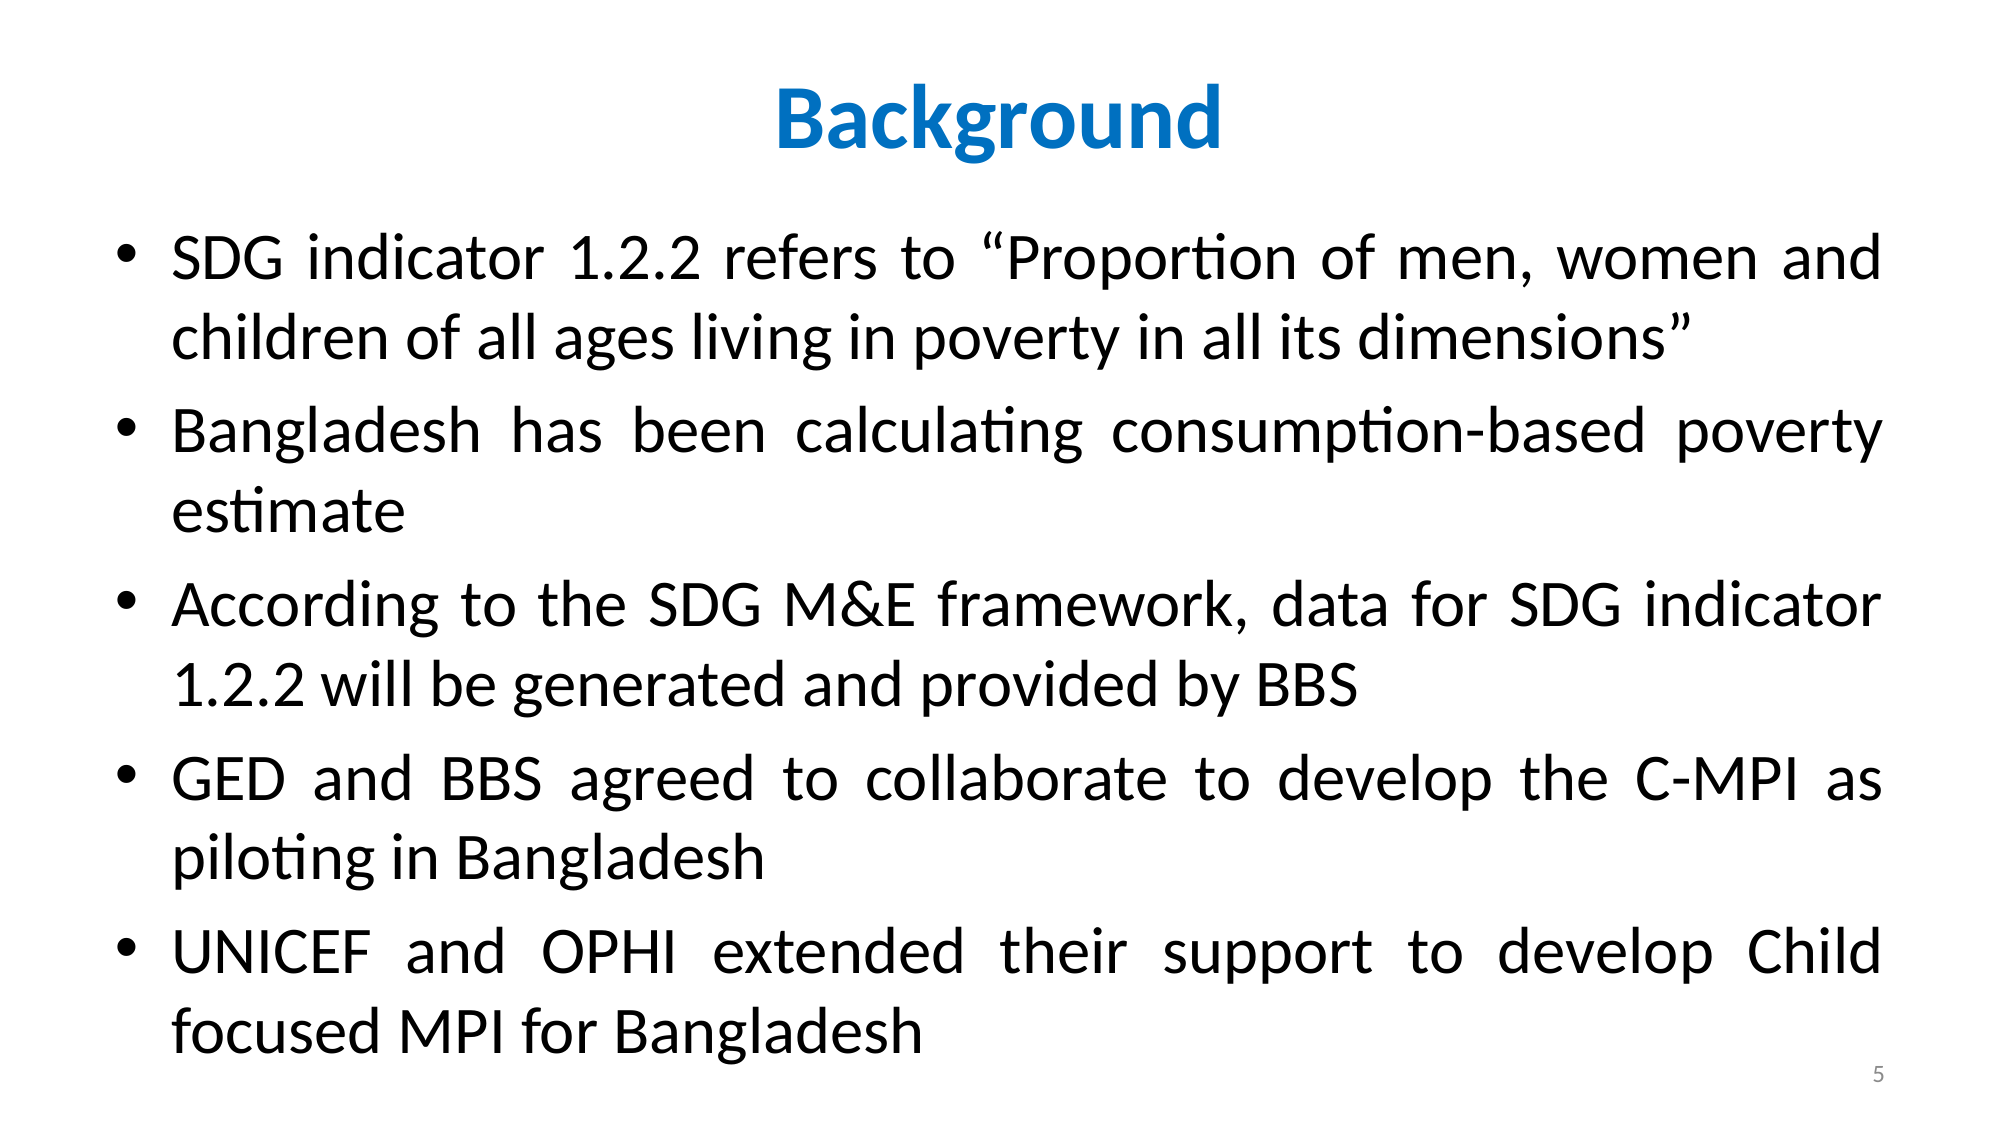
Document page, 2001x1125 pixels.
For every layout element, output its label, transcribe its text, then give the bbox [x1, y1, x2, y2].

list SDG indicator 1.2.2 refers to “Proportion of men, women and children of all ages living in poverty in all its dimensions” Bangladesh has been calculating consumption-based poverty estimate According to the SDG M&E framework, data for SDG indicator 1.2.2 will be generated and provided by BBS GED and BBS agreed to collaborate to develop the C-MPI as piloting in Bangladesh UNICEF and OPHI extended their support to develop Child focused MPI for Bangladesh [99, 205, 1900, 1080]
title Background [99, 45, 1900, 180]
slide_number 5 [1433, 1042, 1900, 1103]
